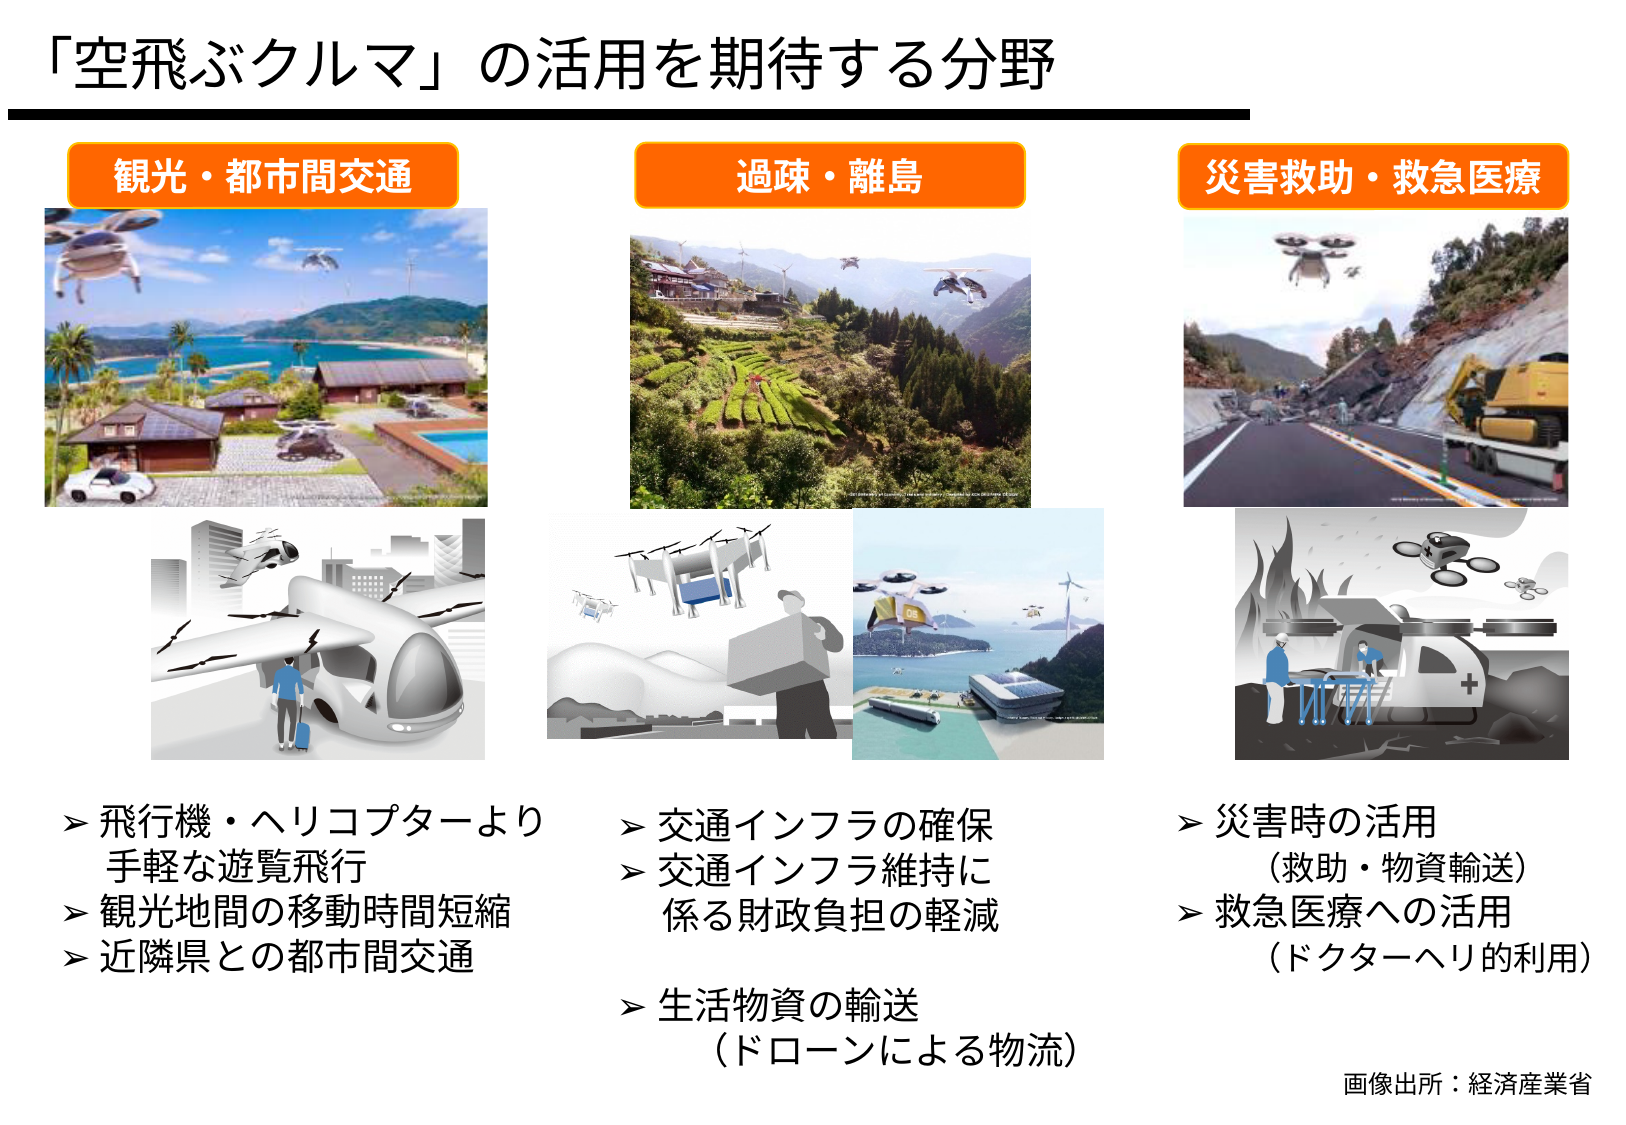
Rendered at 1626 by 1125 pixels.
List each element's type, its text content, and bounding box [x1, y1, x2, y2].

text_box ➢災害時の活用 （救助・物資輸送） ➢救急医療への活用 （ドクターヘリ的利用） [1158, 790, 1625, 986]
text_box 観光・都市間交通 [67, 142, 460, 208]
title 「空飛ぶクルマ」の活用を期待する分野 [0, 0, 1270, 124]
picture [1183, 207, 1569, 507]
picture [44, 208, 488, 760]
text_box 災害救助・救急医療 [1177, 143, 1570, 209]
picture [547, 207, 1104, 760]
picture [1235, 508, 1569, 760]
text_box ➢交通インフラの確保 ➢交通インフラ維持に 係る財政負担の軽減 ➢生活物資の輸送 （ドローンによる物流） [601, 794, 1155, 1080]
slide_number 7 [1529, 1061, 1621, 1122]
text_box 画像出所：経済産業省 [1329, 1061, 1529, 1107]
text_box ➢飛行機・ヘリコプターより 手軽な遊覧飛行 ➢観光地間の移動時間短縮 ➢近隣県との都市間交通 [44, 790, 577, 986]
text_box 過疎・離島 [634, 141, 1027, 207]
